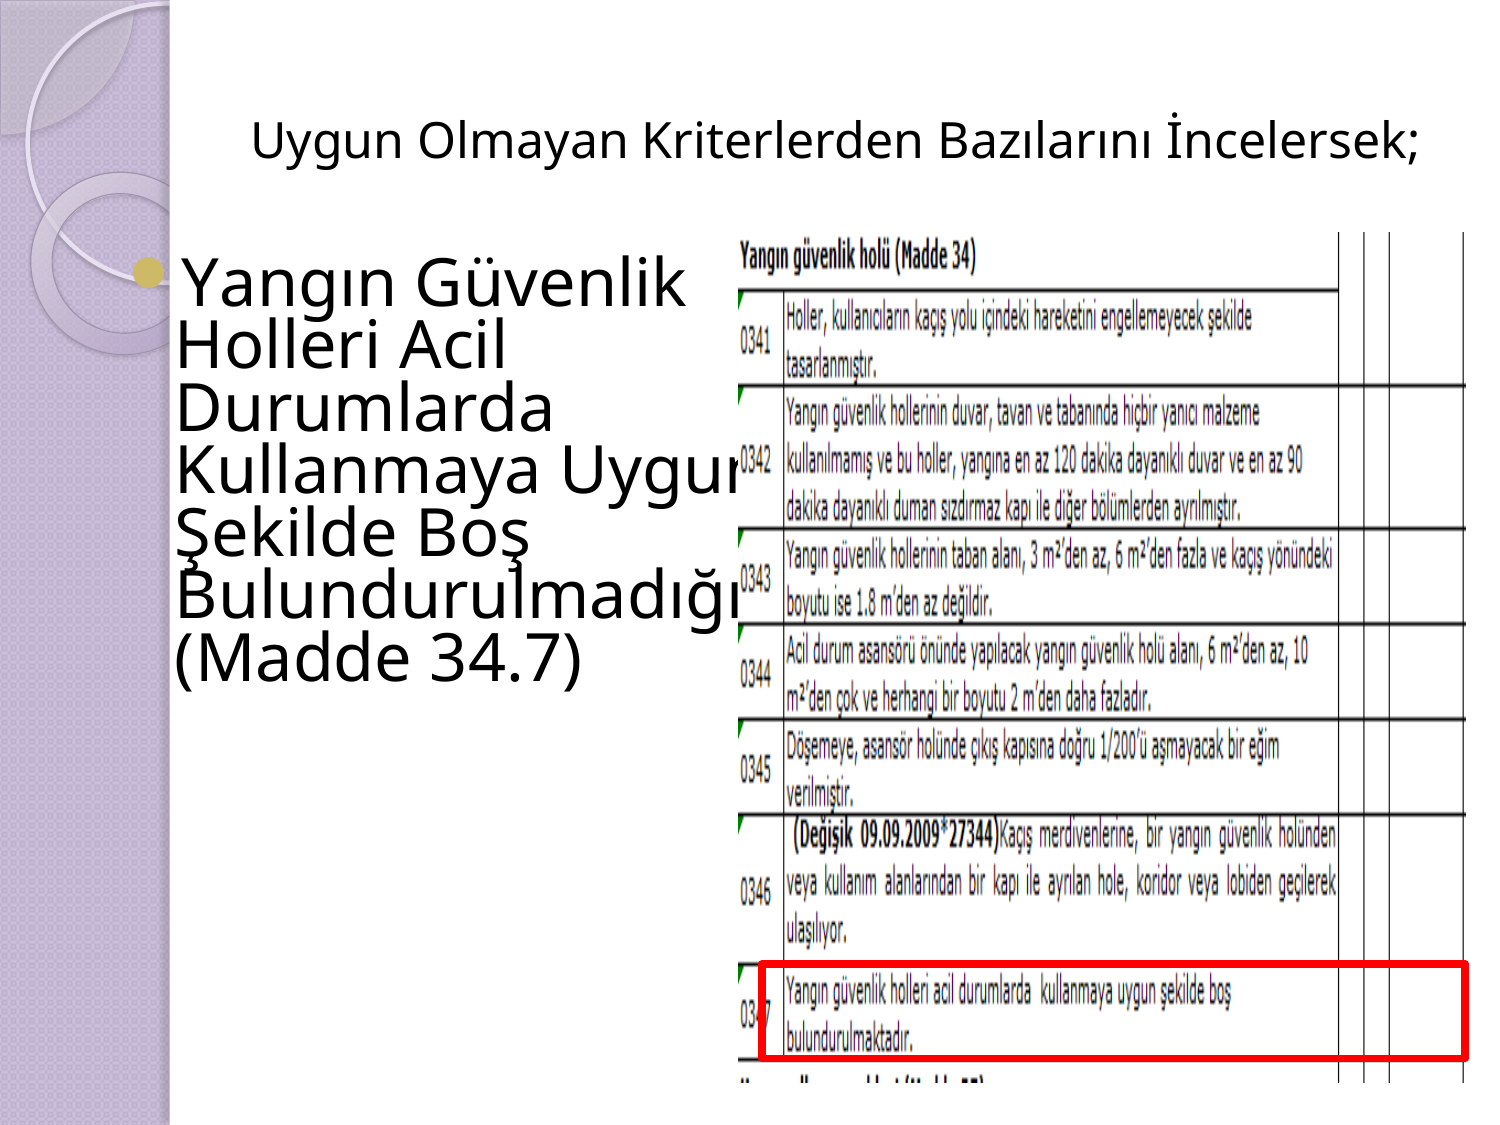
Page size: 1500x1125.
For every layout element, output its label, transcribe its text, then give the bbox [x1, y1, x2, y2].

picture [737, 232, 1466, 1083]
title Uygun Olmayan Kriterlerden Bazılarını İncelersek; [235, 45, 1466, 233]
list Yangın Güvenlik Holleri Acil Durumlarda Kullanmaya Uygun Şekilde Boş Bulundurulmadığı (Madde 34.7) [100, 249, 730, 1015]
